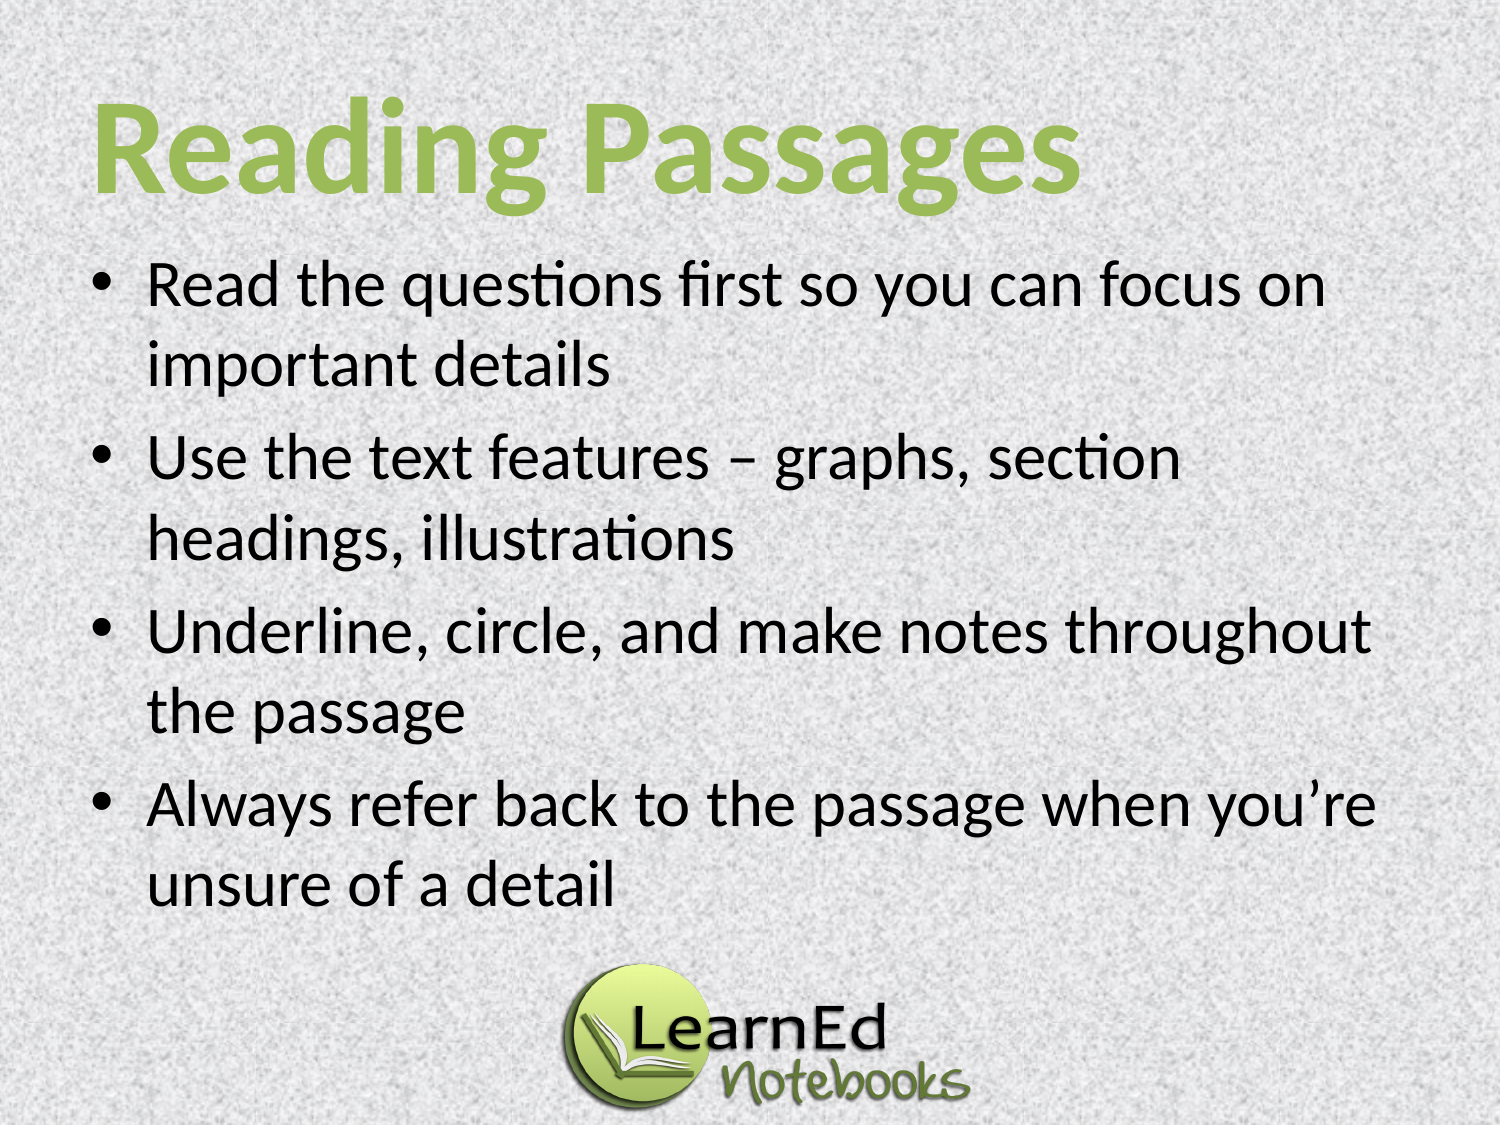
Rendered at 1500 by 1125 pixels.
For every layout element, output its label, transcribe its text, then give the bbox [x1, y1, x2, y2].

title Reading Passages [75, 45, 1425, 232]
list Read the questions first so you can focus on important details Use the text features – graphs, section headings, illustrations Underline, circle, and make notes throughout the passage Always refer back to the passage when you’re unsure of a detail [75, 232, 1425, 1005]
picture [544, 948, 980, 1125]
